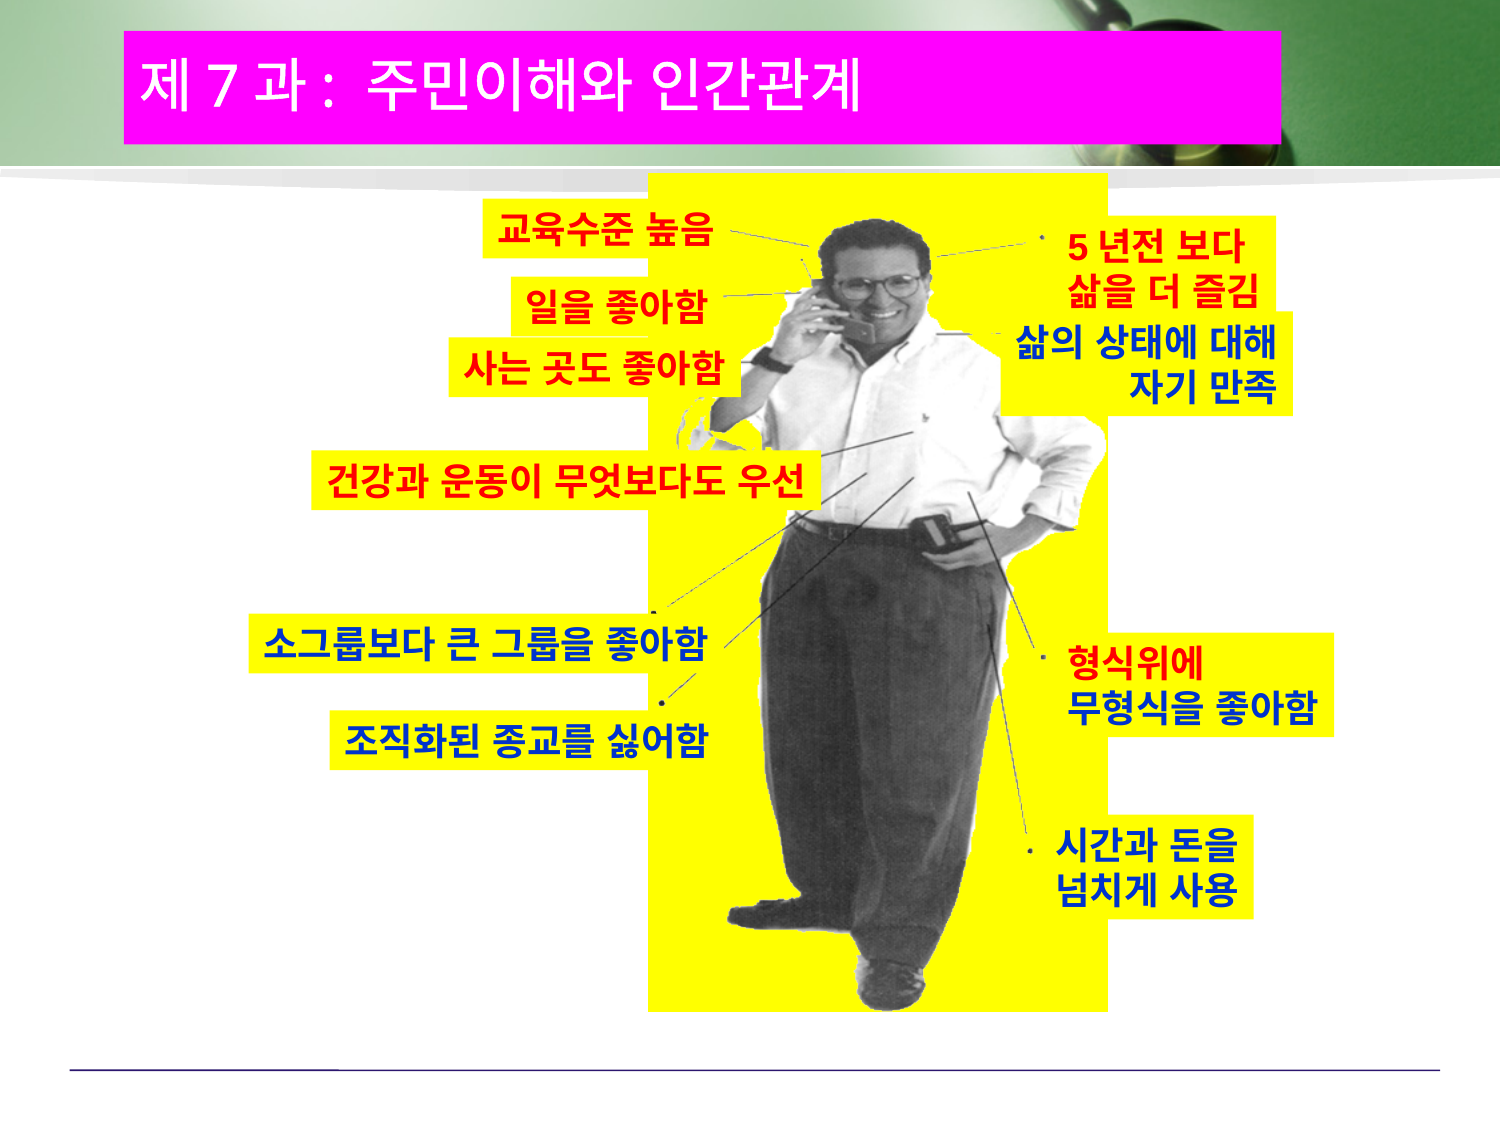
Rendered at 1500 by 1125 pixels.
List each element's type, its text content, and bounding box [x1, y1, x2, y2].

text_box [229, 172, 1344, 1013]
text_box 제7과: 주민이해와 인간관계 [123, 30, 1282, 145]
picture [0, 0, 1500, 166]
